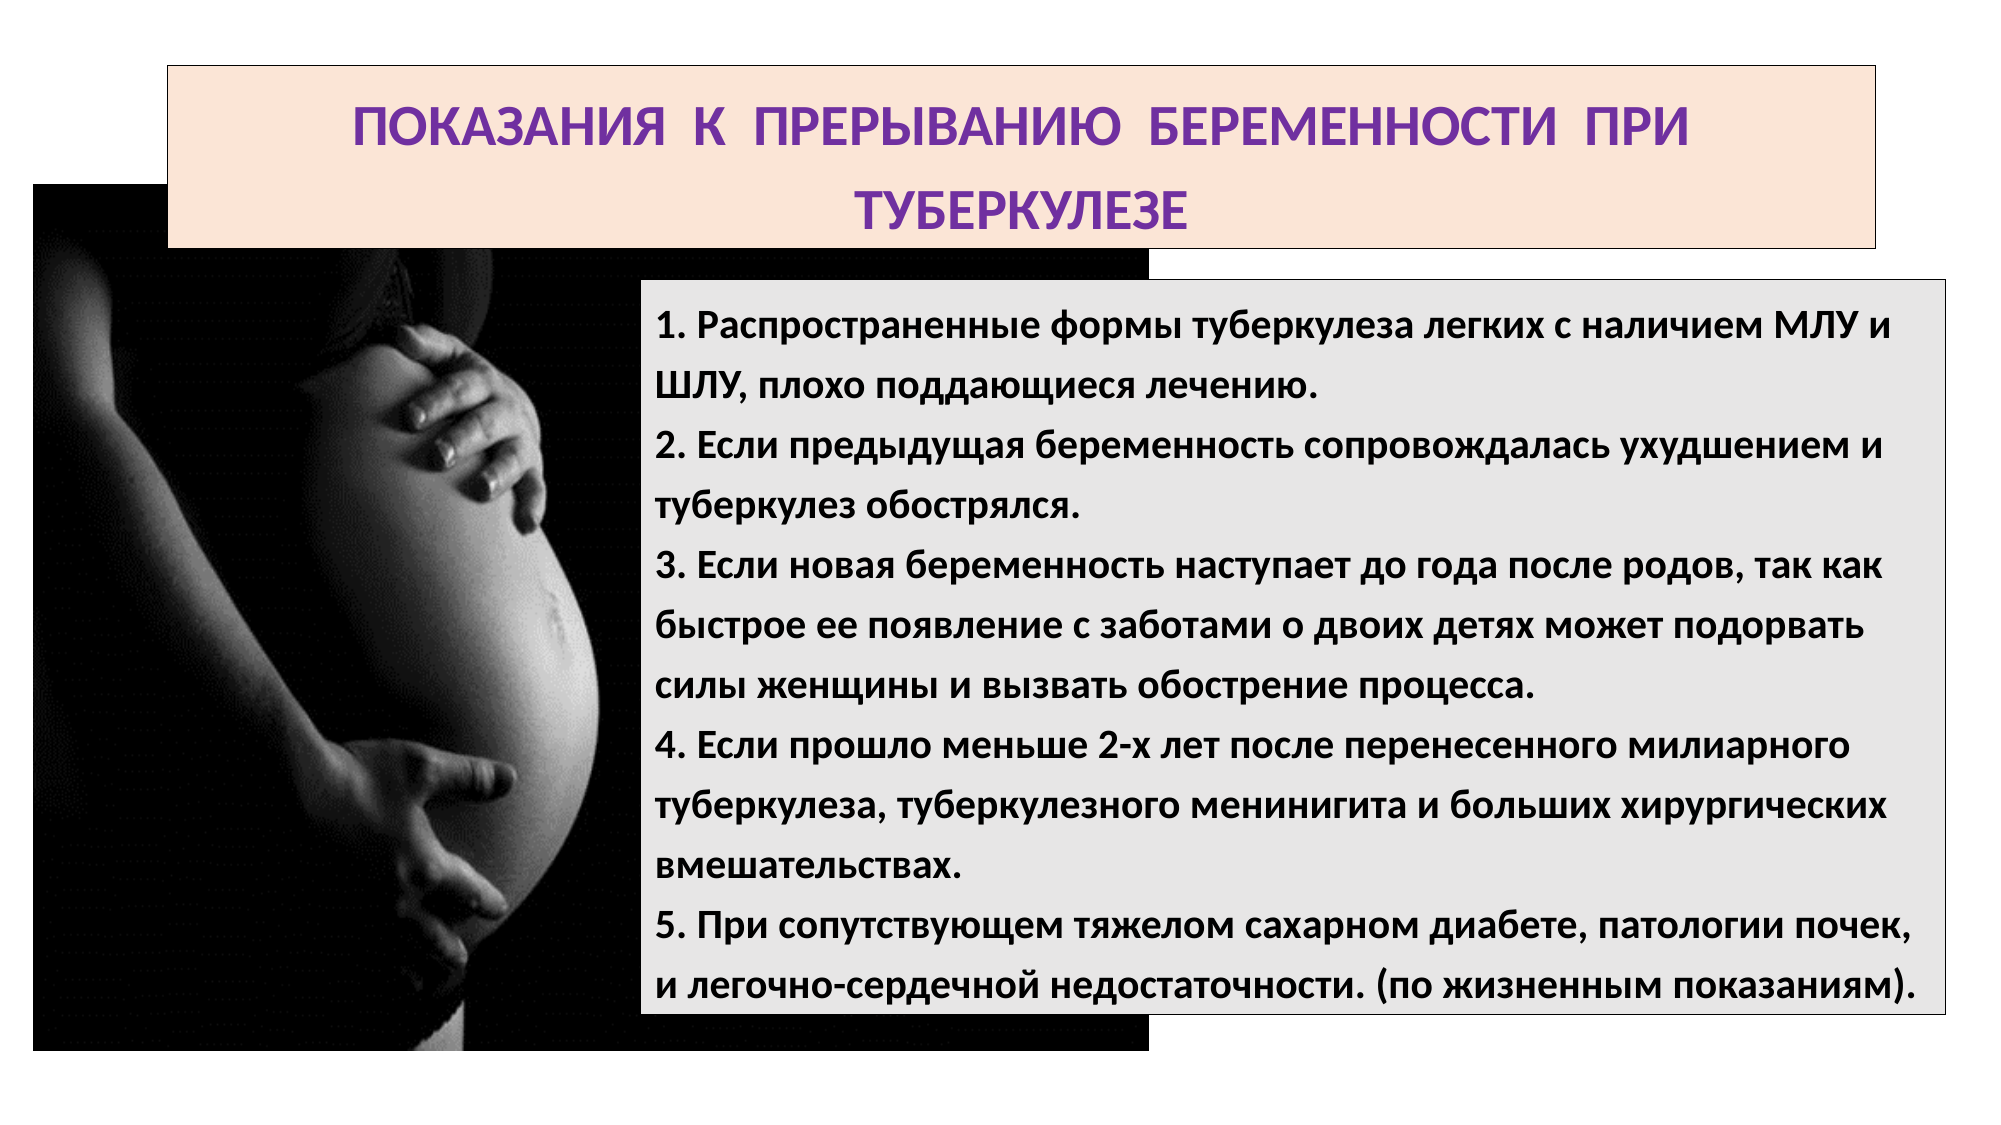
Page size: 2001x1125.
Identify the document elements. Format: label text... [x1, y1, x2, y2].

picture [33, 183, 1149, 1051]
text_box ПОКАЗАНИЯ К ПРЕРЫВАНИЮ БЕРЕМЕННОСТИ ПРИ ТУБЕРКУЛЕЗЕ [167, 65, 1876, 249]
text_box 1. Распространенные формы туберкулеза легких с наличием МЛУ и ШЛУ, плохо поддающиеся лечению. 2. Если предыдущая беременность сопровождалась ухудшением и туберкулез обострялся. 3. Если новая беременность наступает до года после родов, так как быстрое ее появление с заботами о двоих детях может подорвать силы женщины и вызвать обострение процесса. 4. Если прошло меньше 2-х лет после перенесенного милиарного туберкулеза, туберкулезного менинигита и больших хирургических вмешательствах. 5. При сопутствующем тяжелом сахарном диабете, патологии почек, и легочно-сердечной недостаточности. (по жизненным показаниям). [1149, 279, 1946, 1015]
